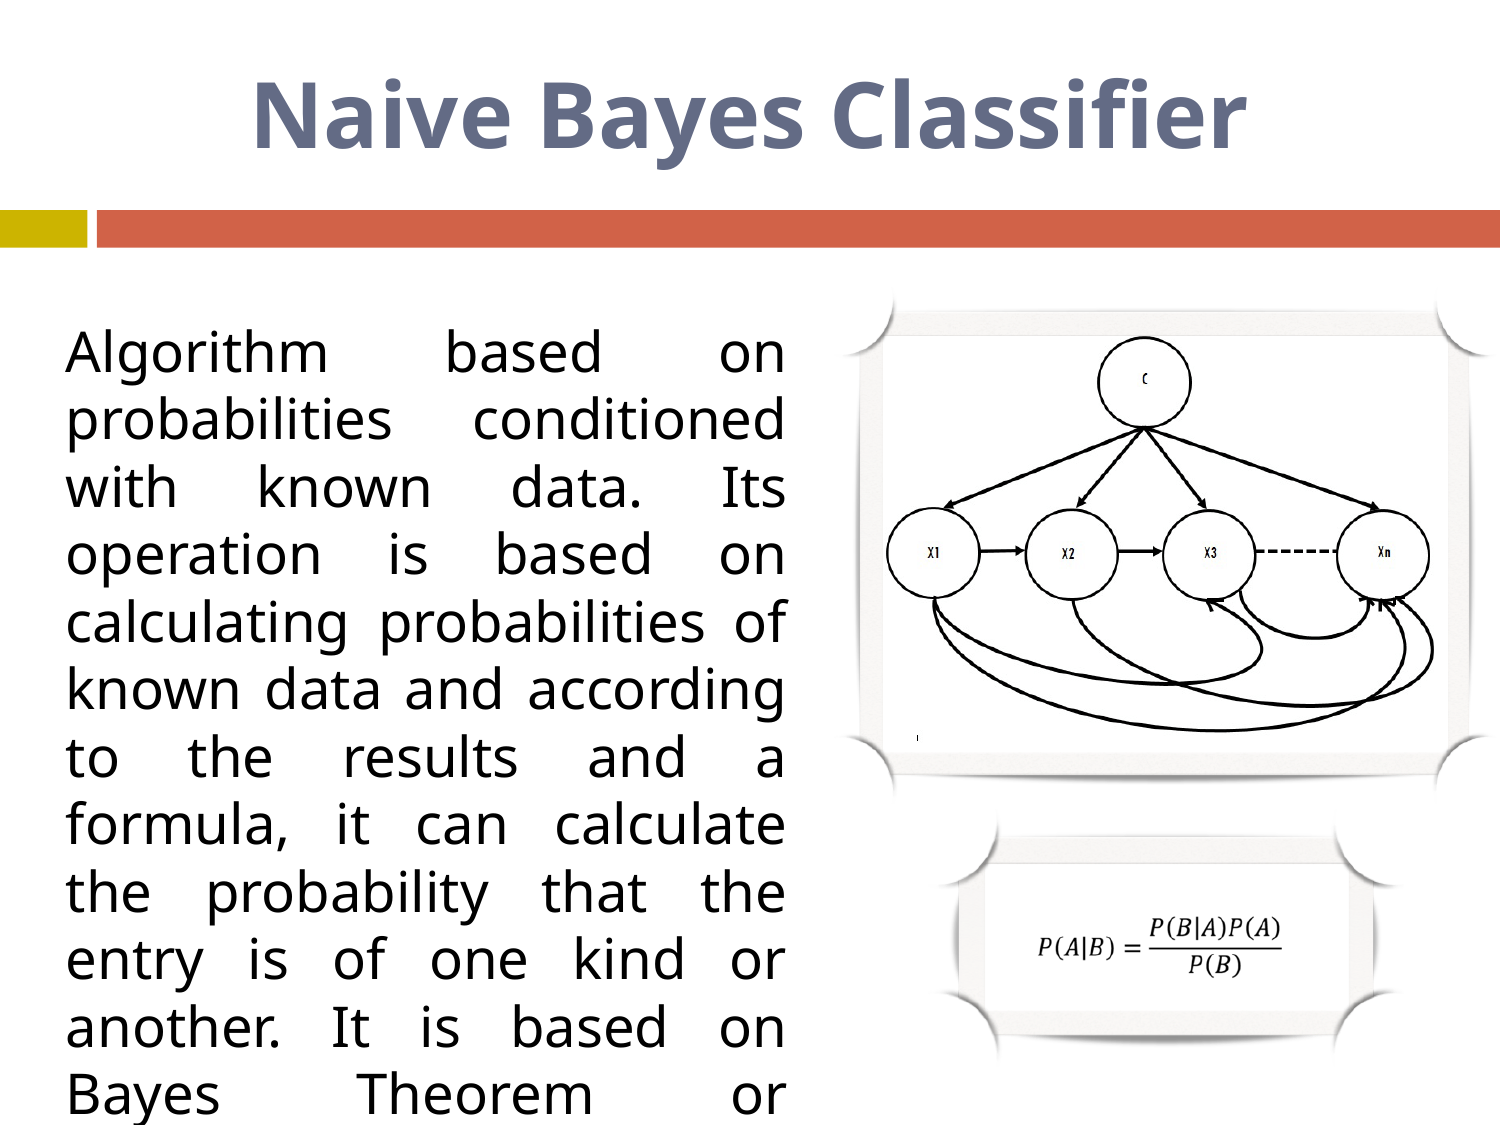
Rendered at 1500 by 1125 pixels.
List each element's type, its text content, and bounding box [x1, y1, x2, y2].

list Algorithm based on probabilities conditioned with known data. Its operation is based on calculating probabilities of known data and according to the results and a formula, it can calculate the probability that the entry is of one kind or another. It is based on Bayes Theorem or conditional probability theorem. [65, 316, 788, 998]
title Naive Bayes Classifier [242, 56, 1258, 171]
picture [834, 287, 1498, 805]
picture [928, 809, 1404, 1067]
